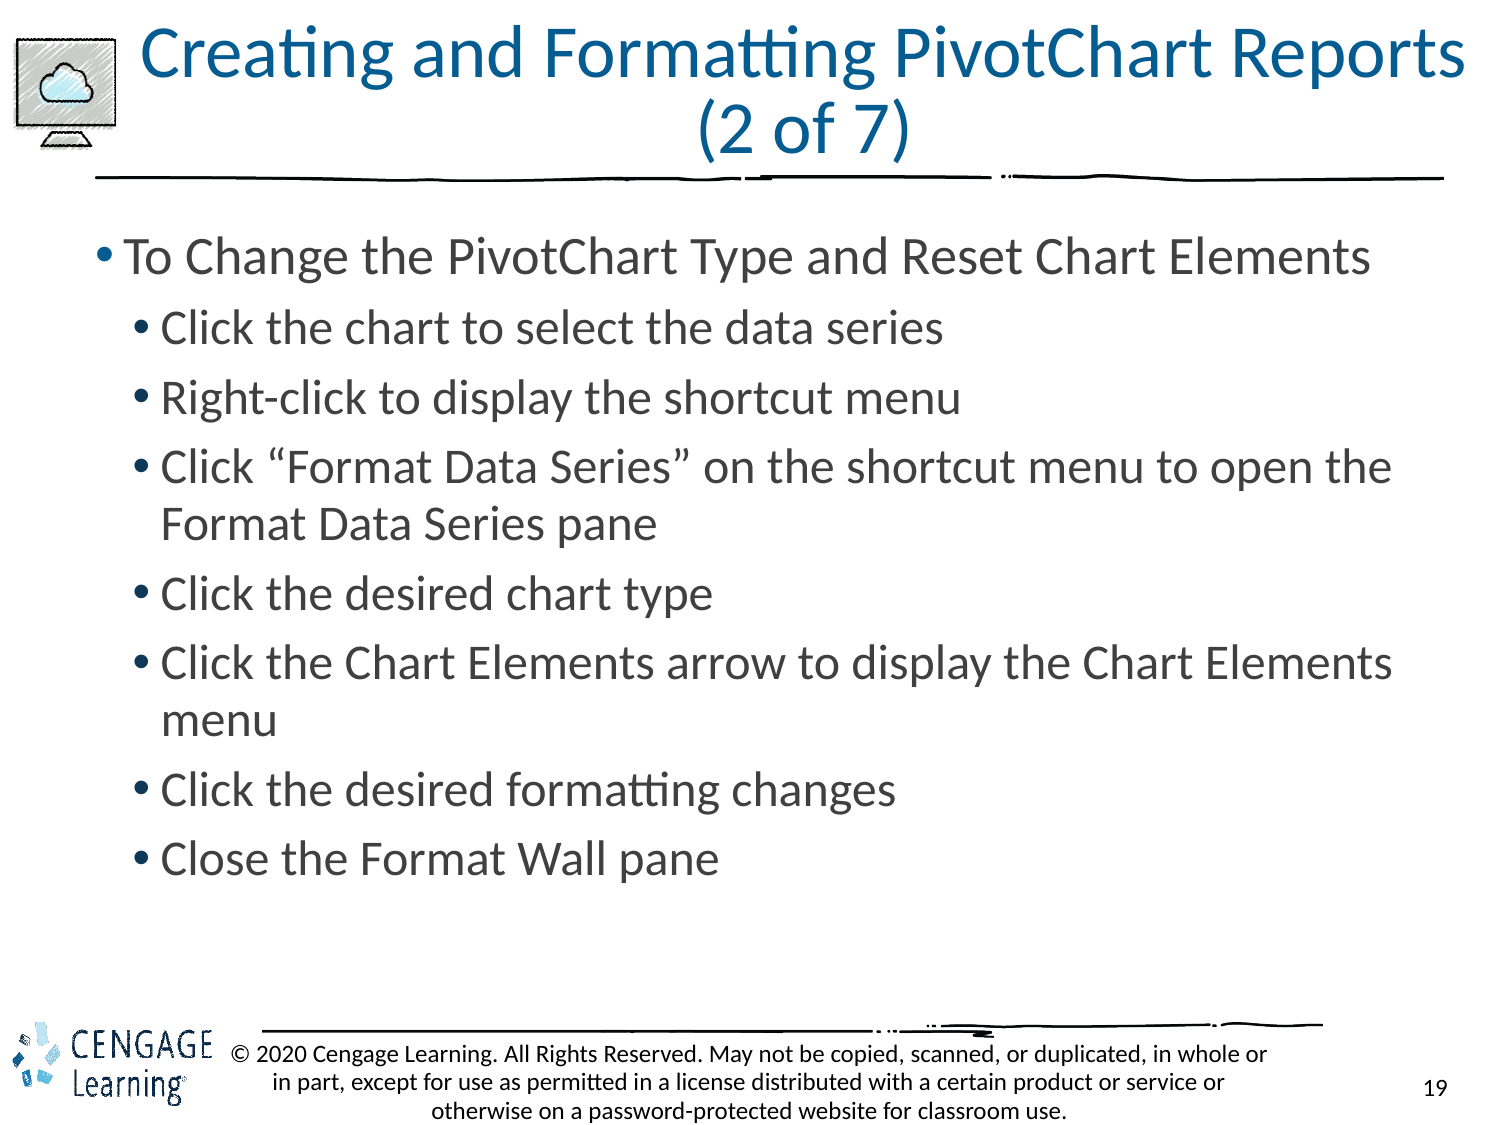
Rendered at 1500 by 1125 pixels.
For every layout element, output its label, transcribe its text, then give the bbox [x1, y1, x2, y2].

picture [12, 1022, 212, 1106]
picture [262, 1022, 1323, 1038]
title Creating and Formatting PivotChart Reports (2 of 7) [124, 15, 1484, 170]
picture [95, 174, 1444, 182]
list To Change the PivotChart Type and Reset Chart Elements Click the chart to select the data series Right-click to display the shortcut menu Click “Format Data Series” on the shortcut menu to open the Format Data Series pane Click the desired chart type Click the Chart Elements arrow to display the Chart Elements menu Click the desired formatting changes Close the Format Wall pane [95, 224, 1463, 975]
picture [13, 36, 117, 151]
